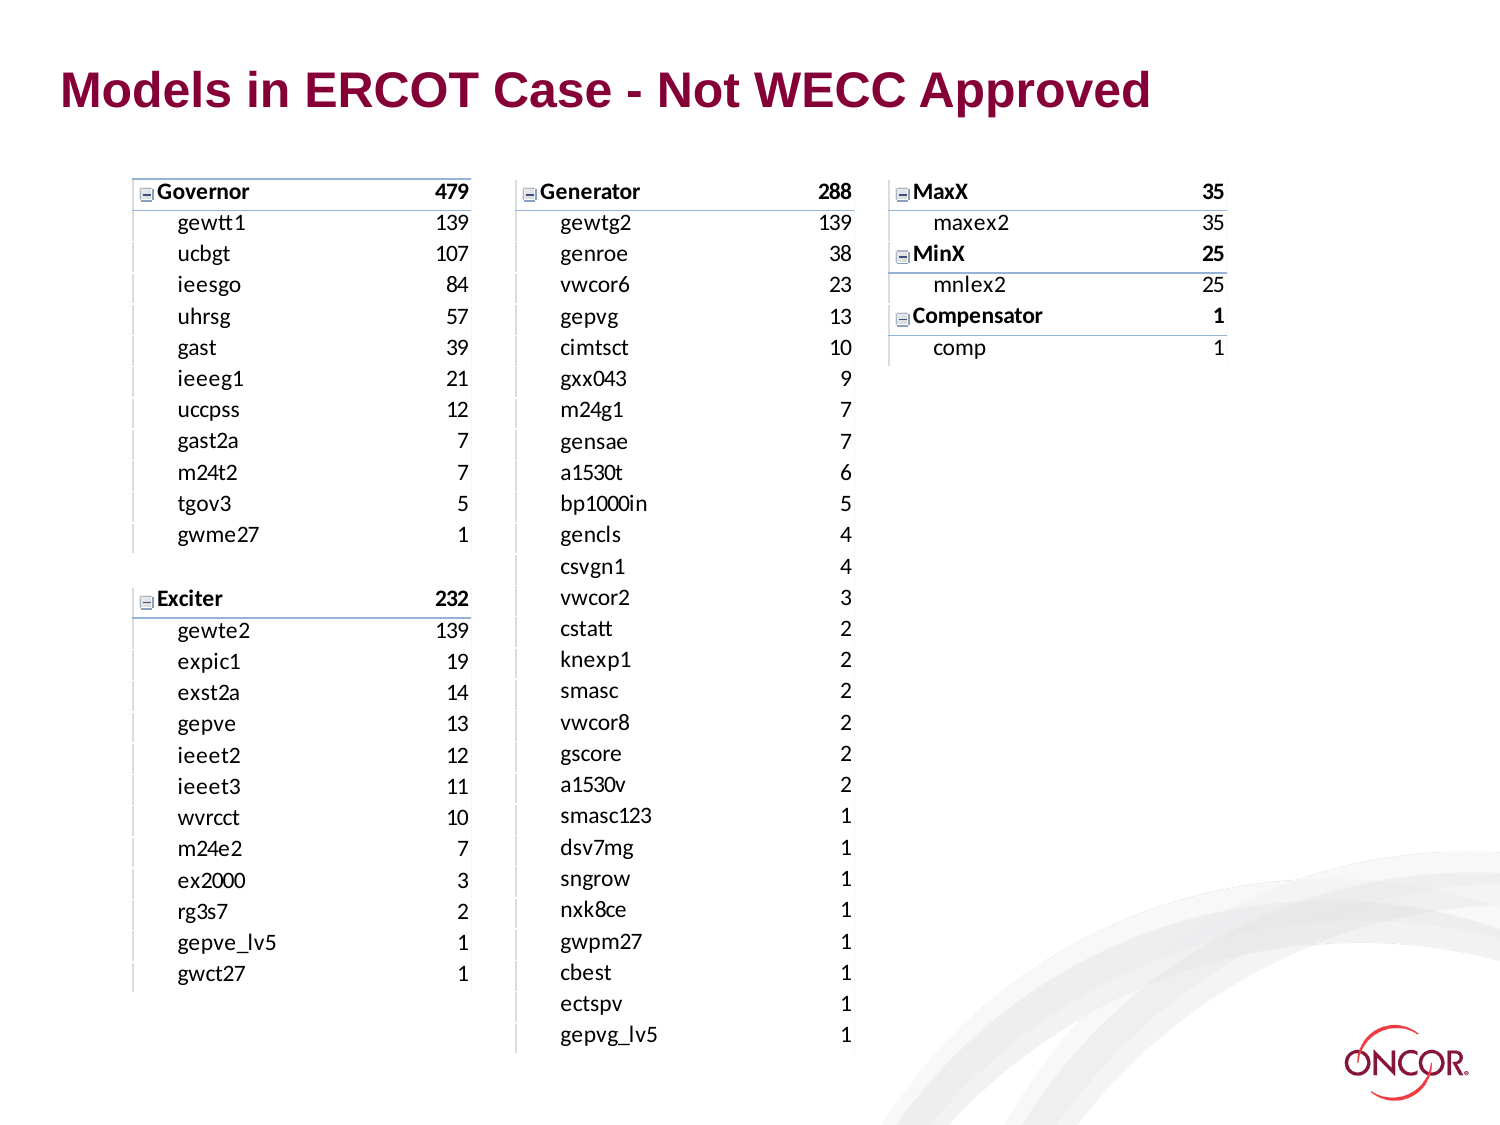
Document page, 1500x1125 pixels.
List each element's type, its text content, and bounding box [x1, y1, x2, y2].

picture [131, 585, 473, 995]
picture [514, 178, 1500, 1125]
picture [131, 178, 473, 556]
picture [887, 178, 1229, 368]
title Models in ERCOT Case - Not WECC Approved [30, 0, 1353, 231]
